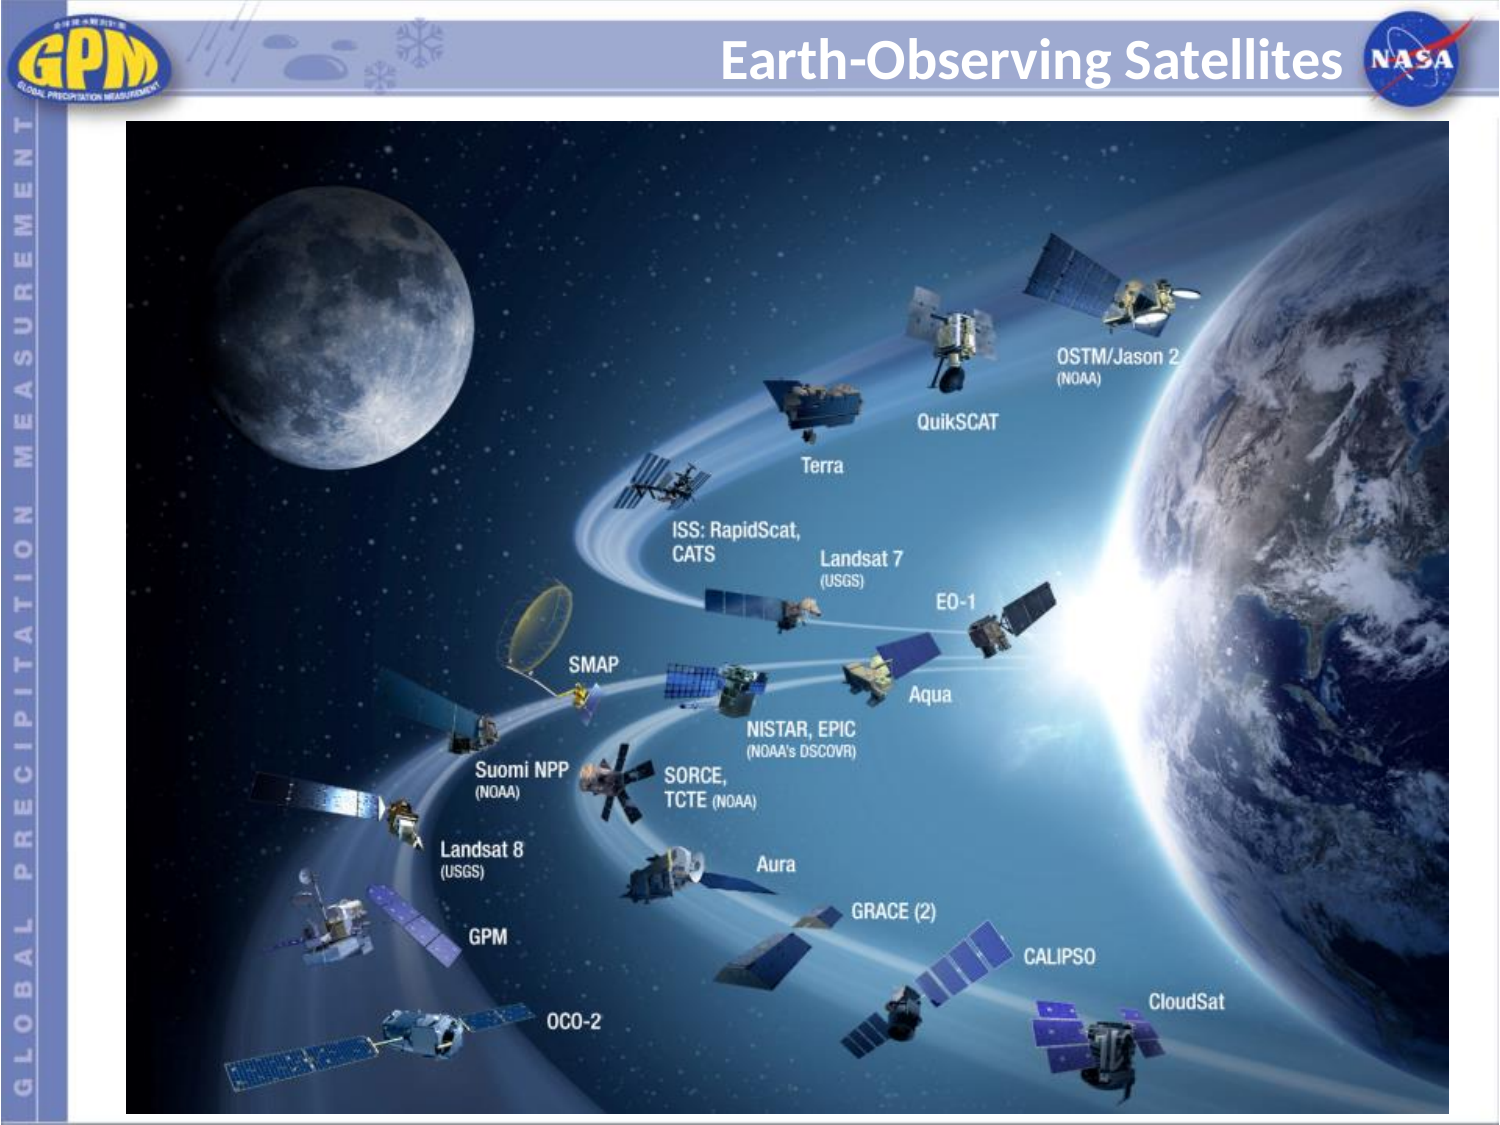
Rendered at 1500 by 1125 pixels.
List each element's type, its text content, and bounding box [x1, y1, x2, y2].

title Earth-Observing Satellites [303, 15, 1360, 98]
picture [1, 0, 1499, 1125]
